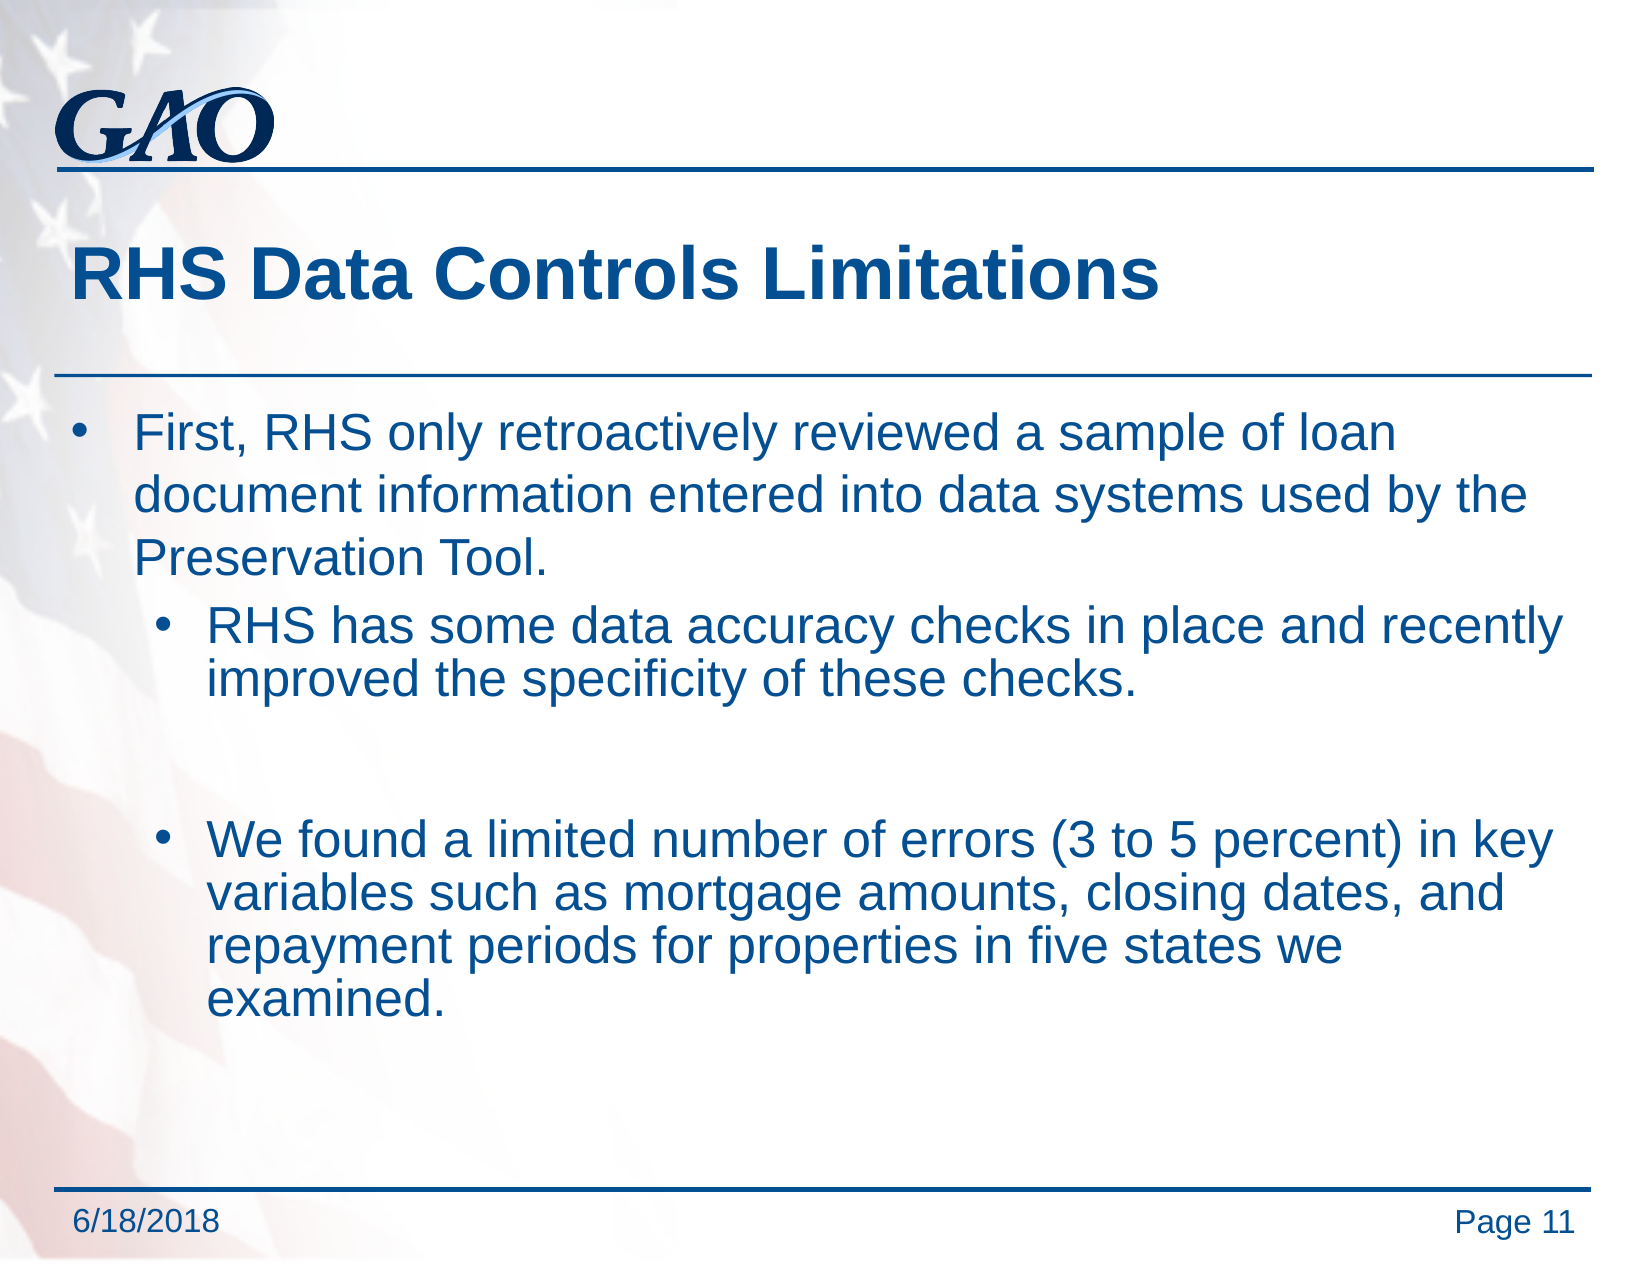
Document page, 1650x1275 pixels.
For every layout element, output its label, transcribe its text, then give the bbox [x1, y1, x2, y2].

picture [0, 0, 1650, 1275]
slide_number Page 11 [1207, 1191, 1593, 1250]
title RHS Data Controls Limitations [53, 184, 1592, 354]
list First, RHS only retroactively reviewed a sample of loan document information entered into data systems used by the Preservation Tool. RHS has some data accuracy checks in place and recently improved the specificity of these checks. We found a limited number of errors (3 to 5 percent) in key variables such as mortgage amounts, closing dates, and repayment periods for properties in five states we examined. [53, 389, 1592, 1176]
